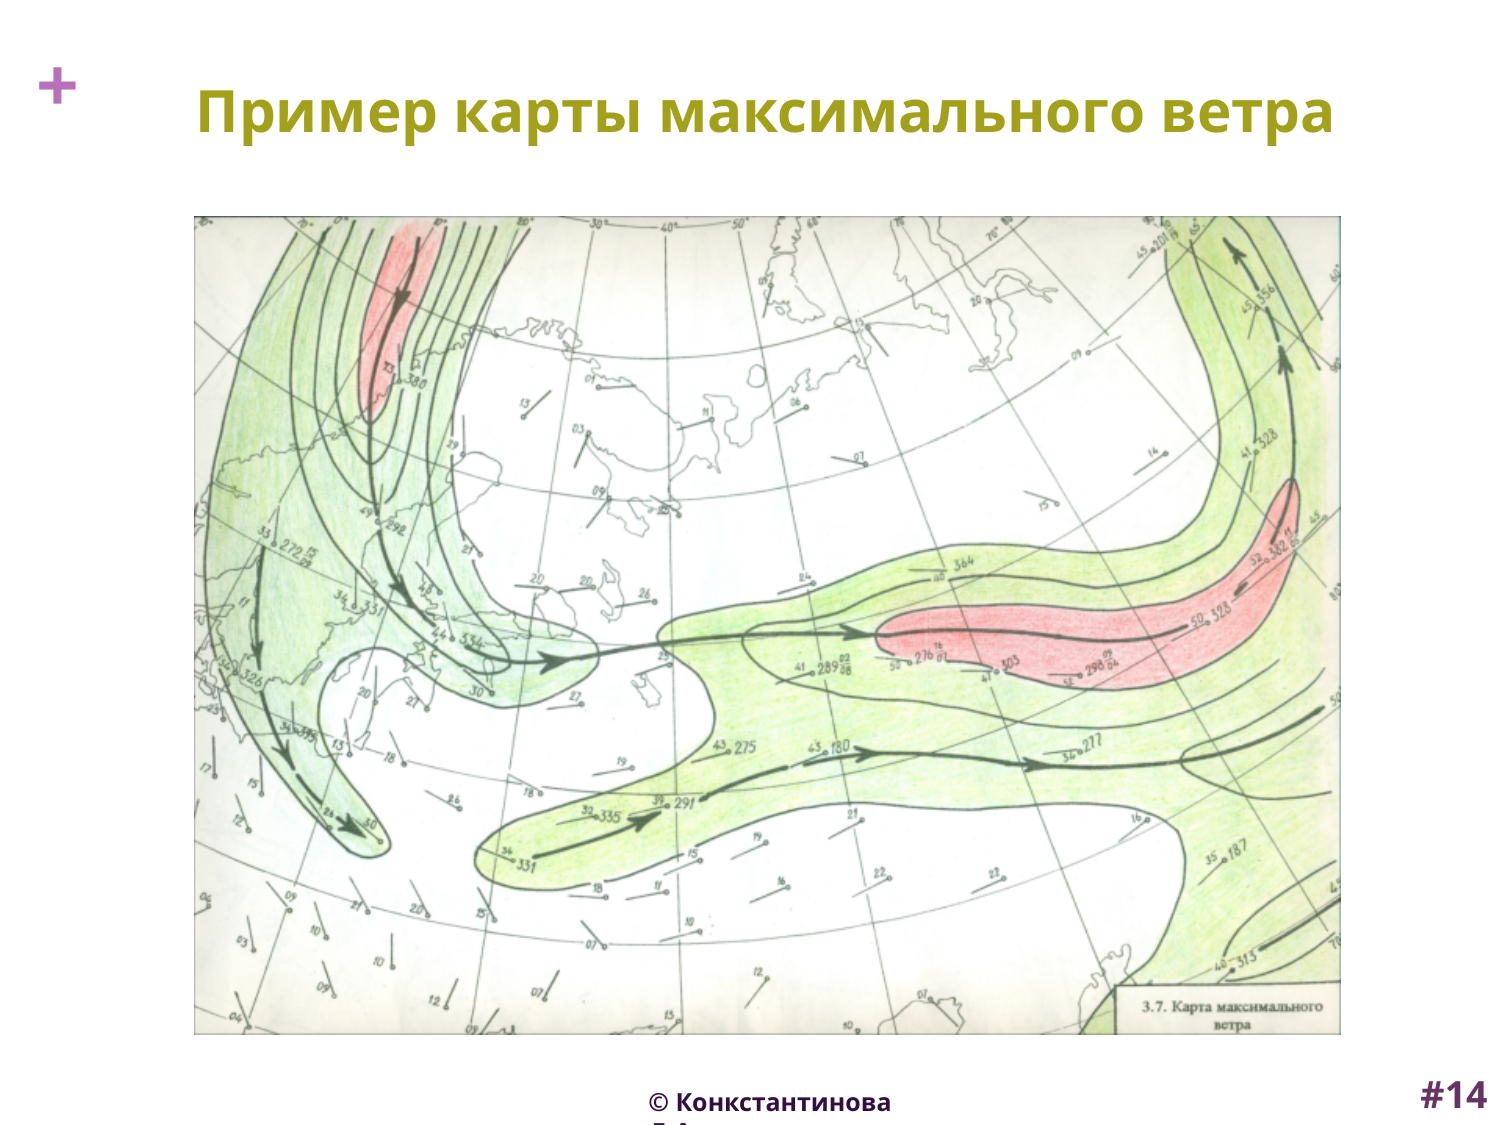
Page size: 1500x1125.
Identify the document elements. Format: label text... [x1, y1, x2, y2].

title Пример карты максимального ветра [15, 67, 1500, 292]
text_box #14 [1405, 1063, 1500, 1124]
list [194, 215, 1341, 1036]
text_box © Конкстантинова Д.А. [633, 1079, 939, 1125]
